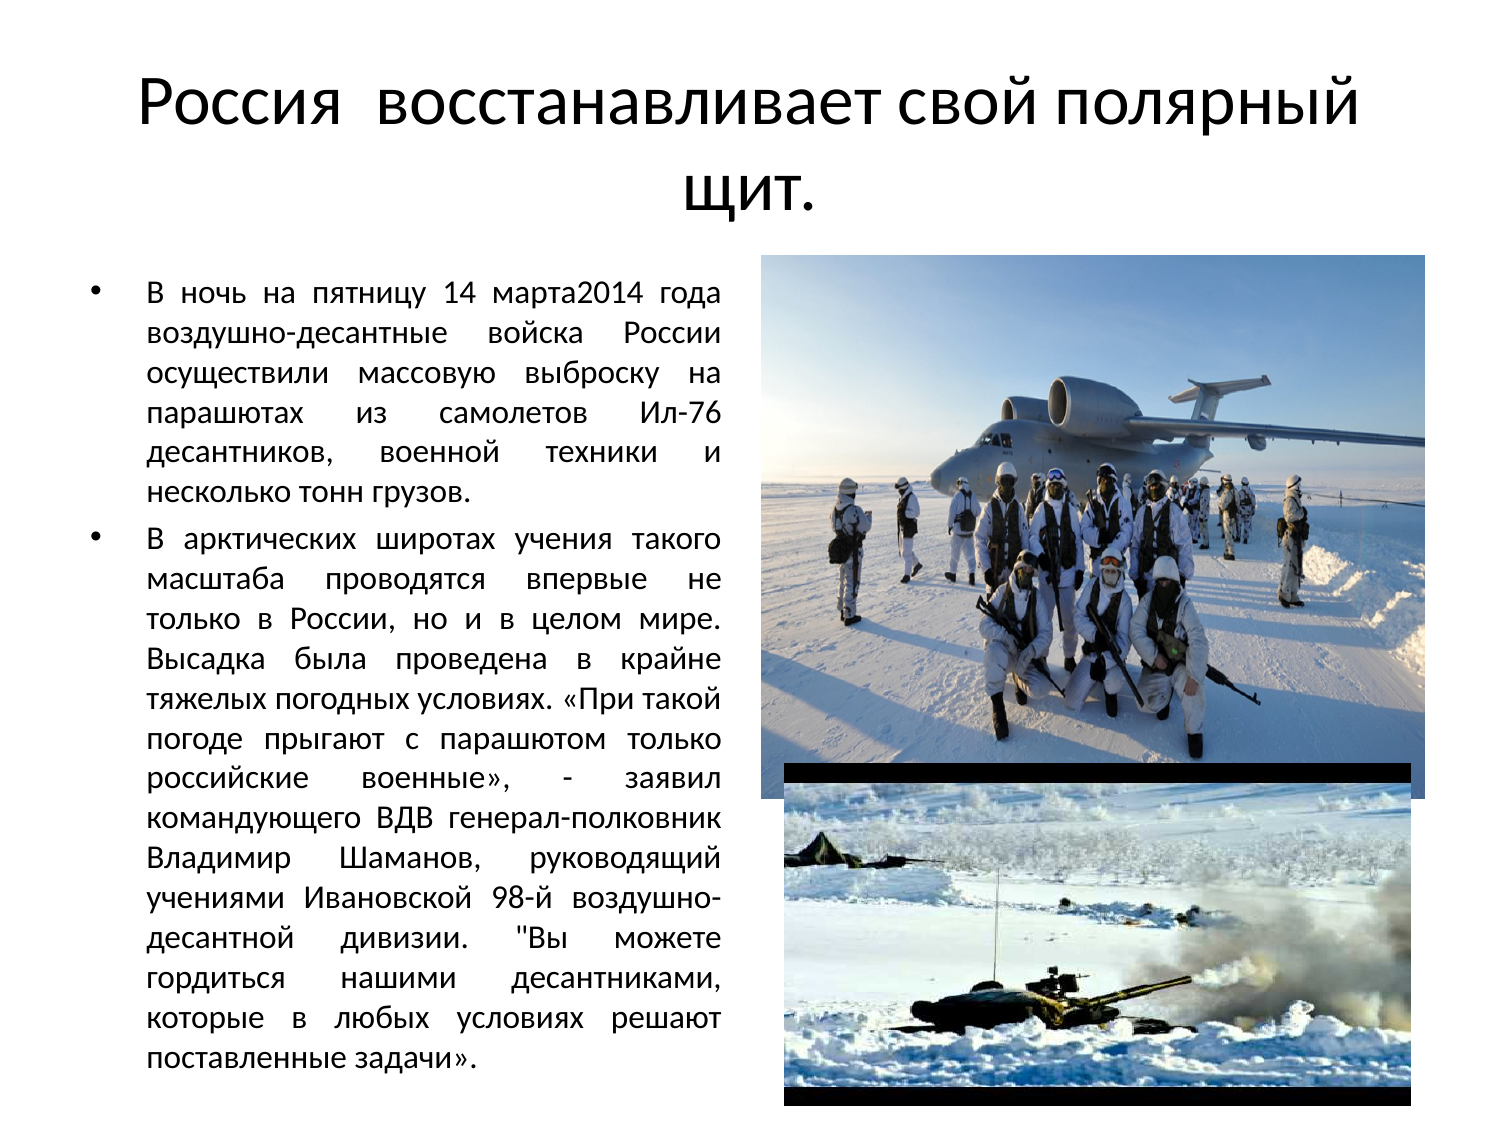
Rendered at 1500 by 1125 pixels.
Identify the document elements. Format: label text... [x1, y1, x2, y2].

title Россия восстанавливает свой полярный щит. [75, 45, 1425, 233]
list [761, 255, 1425, 799]
picture [784, 763, 1411, 1107]
list В ночь на пятницу 14 марта2014 года воздушно-десантные войска России осуществили массовую выброску на парашютах из самолетов Ил-76 десантников, военной техники и несколько тонн грузов. В арктических широтах учения такого масштаба проводятся впервые не только в России, но и в целом мире. Высадка была проведена в крайне тяжелых погодных условиях. «При такой погоде прыгают с парашютом только российские военные», - заявил командующего ВДВ генерал-полковник Владимир Шаманов, руководящий учениями Ивановской 98-й воздушно-десантной дивизии. "Вы можете гордиться нашими десантниками, которые в любых условиях решают поставленные задачи». [75, 262, 738, 1083]
